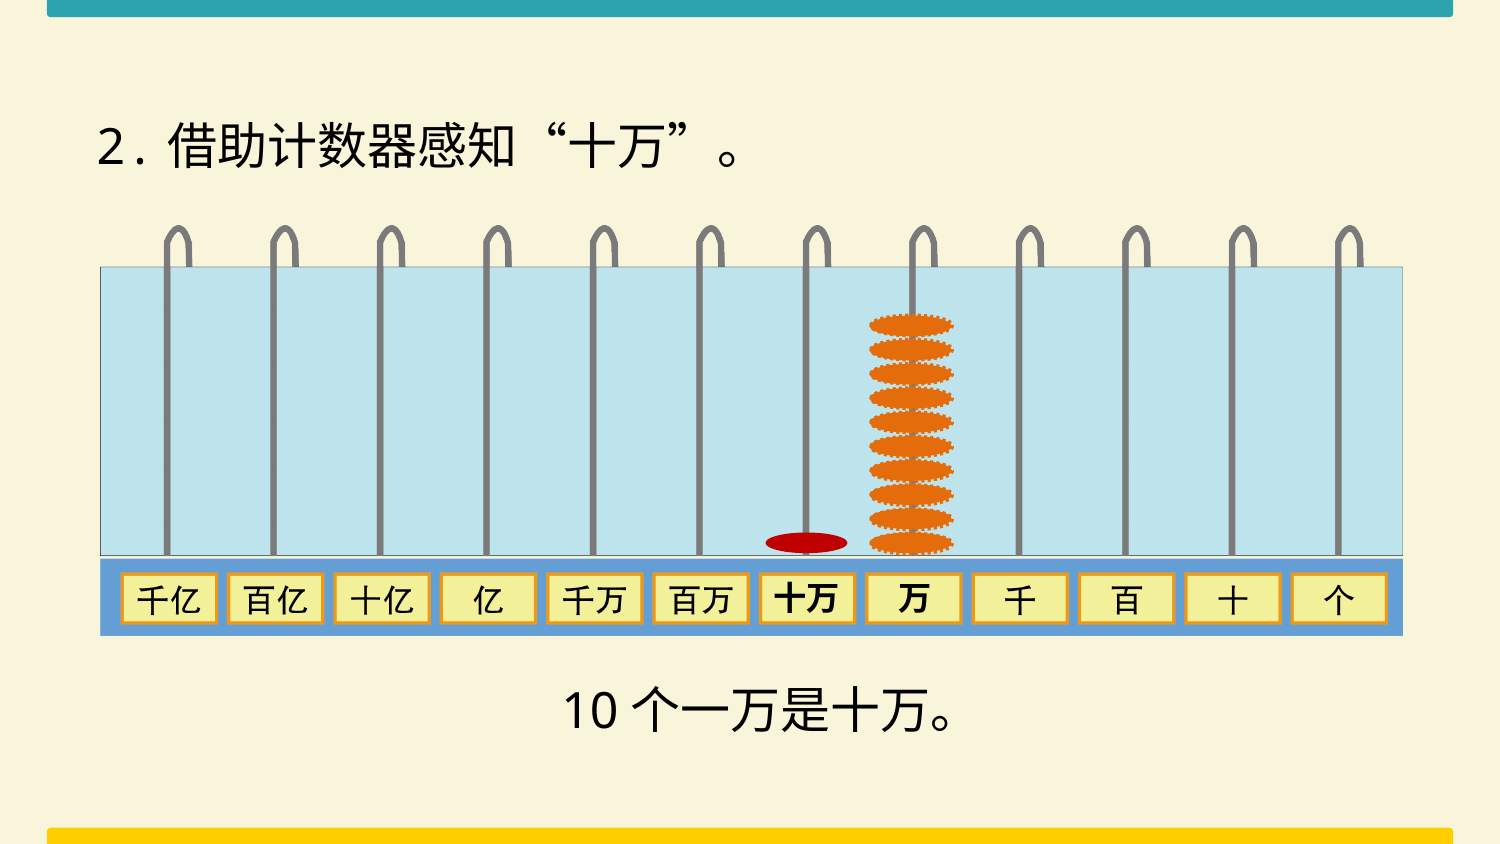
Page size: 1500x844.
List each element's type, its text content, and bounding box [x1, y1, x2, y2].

text_box 2.借助计数器感知“十万”。 [81, 106, 786, 182]
picture [0, 0, 1500, 844]
text_box 10个一万是十万。 [546, 671, 965, 746]
